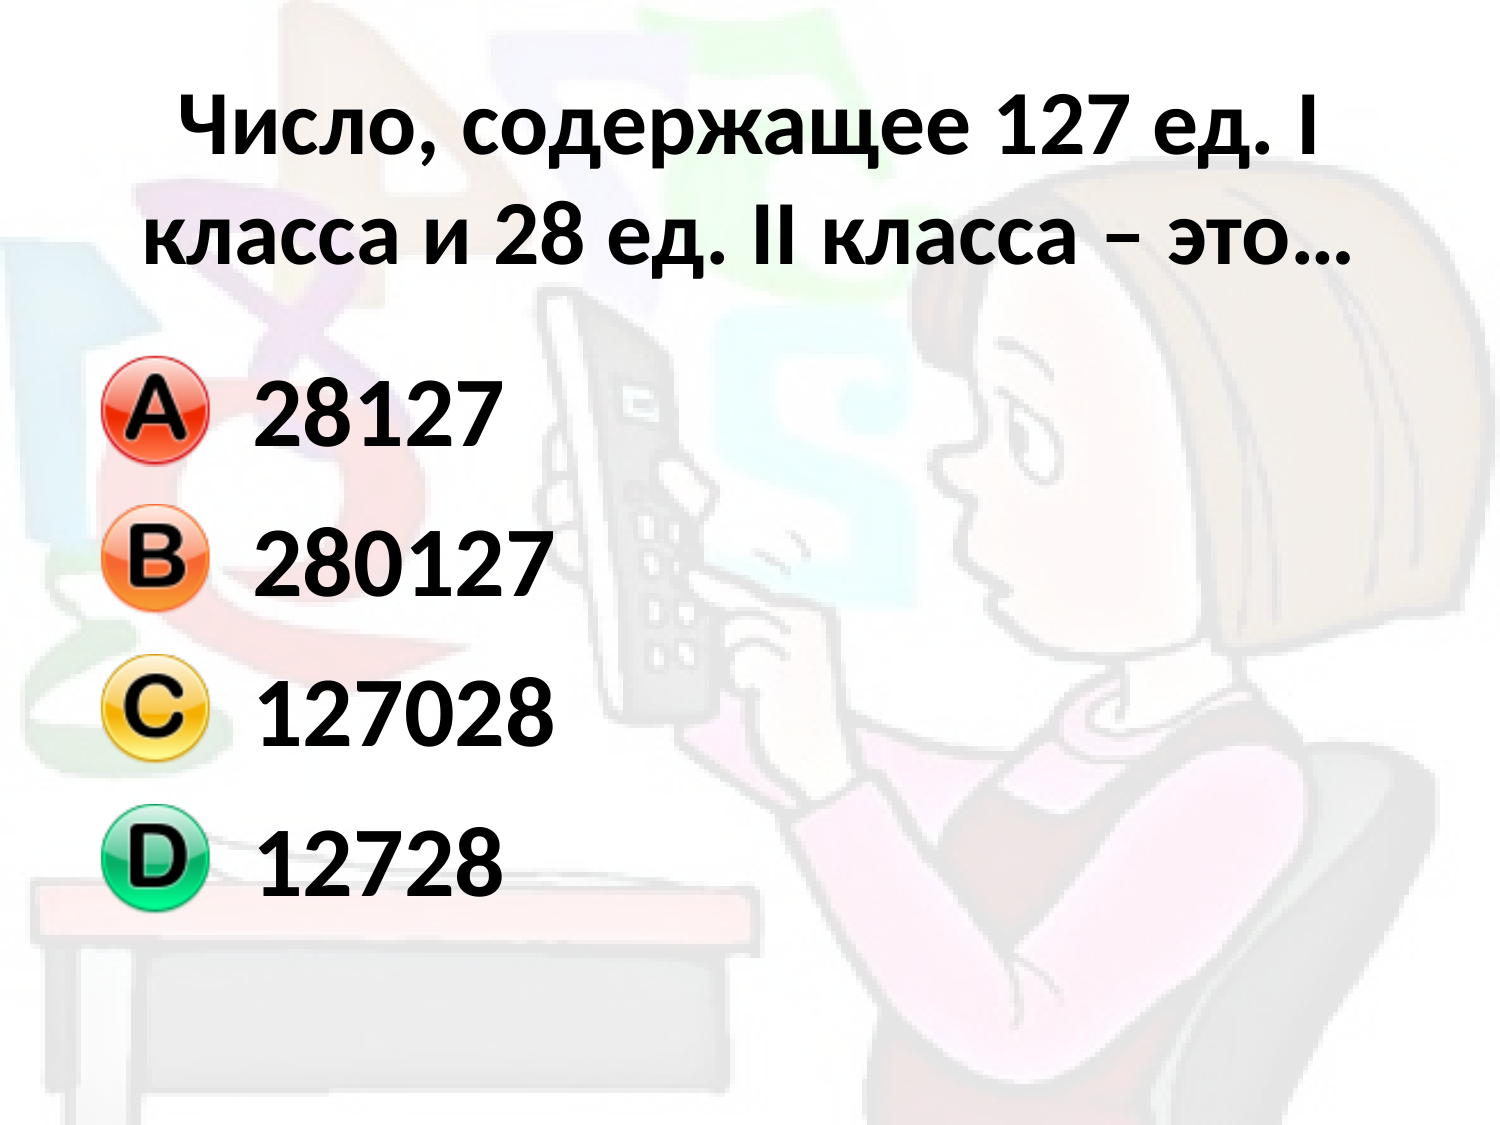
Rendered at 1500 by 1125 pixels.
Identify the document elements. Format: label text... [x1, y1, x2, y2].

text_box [99, 353, 1426, 467]
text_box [99, 803, 1426, 917]
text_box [99, 503, 1426, 617]
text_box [99, 653, 1426, 767]
text_box Число, содержащее 127 ед. I класса и 28 ед. II класса – это… [74, 45, 1425, 300]
